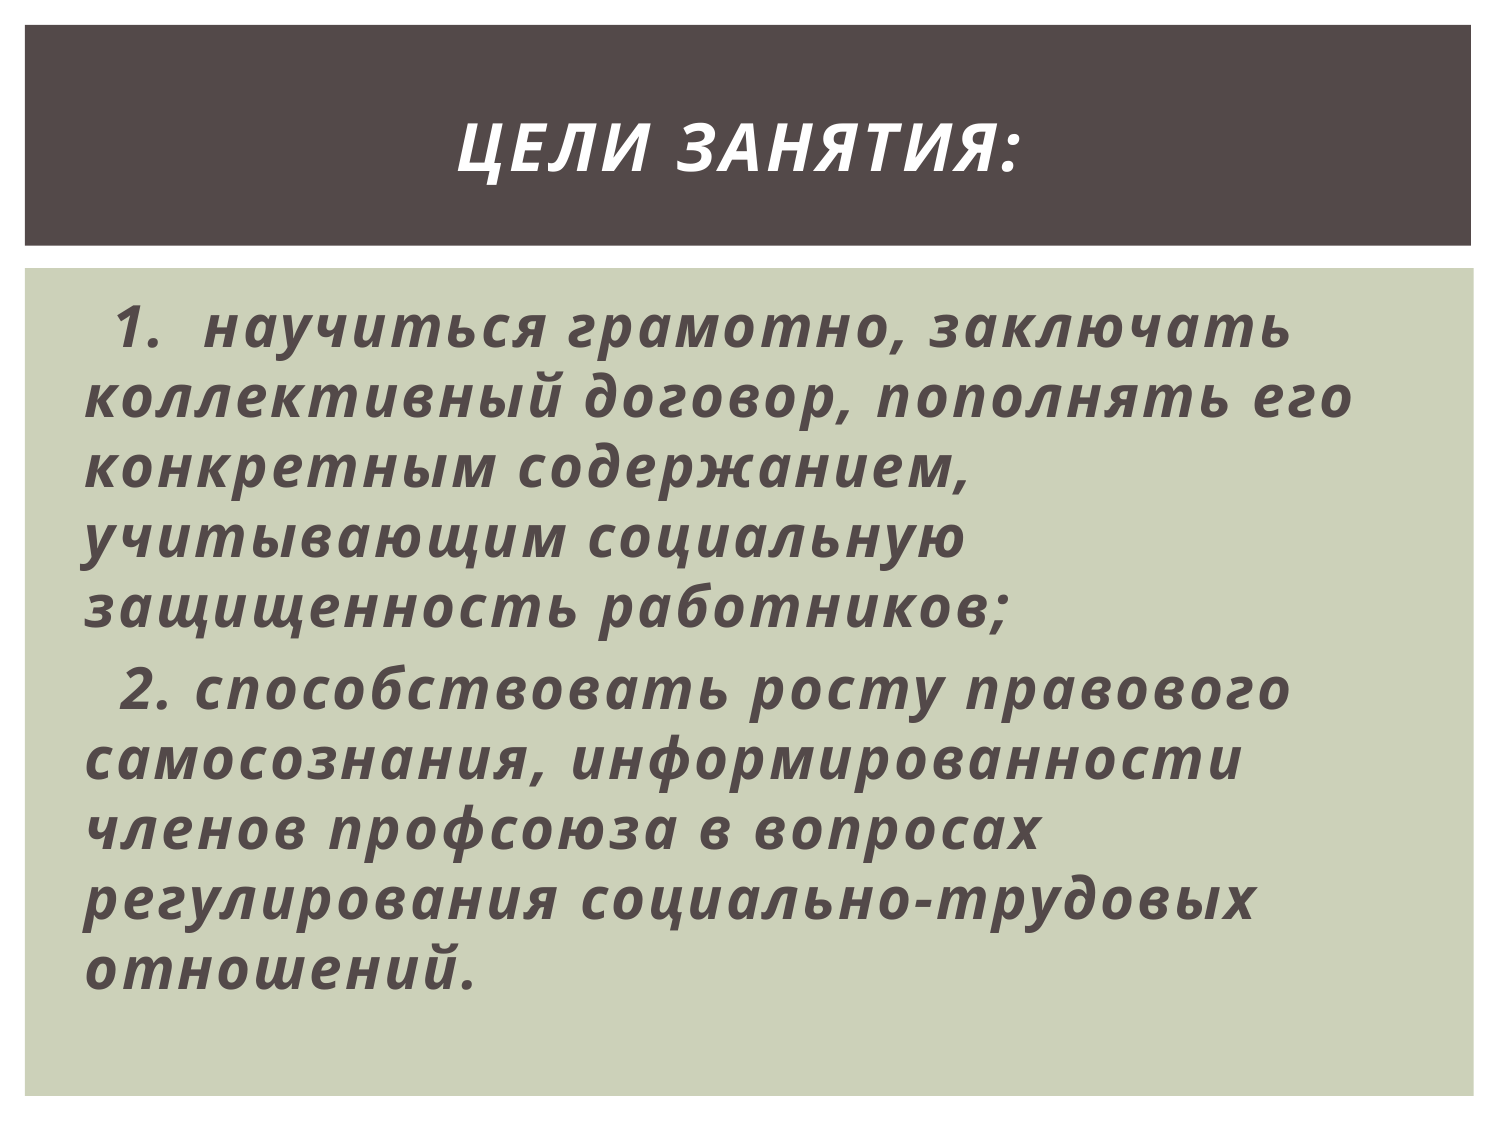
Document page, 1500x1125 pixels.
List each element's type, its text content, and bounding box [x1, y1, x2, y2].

list 1. научиться грамотно, заключать коллективный договор, пополнять его конкретным содержанием, учитывающим социальную защищенность работников; 2. способствовать росту правового самосознания, информированности членов профсоюза в вопросах регулирования социально-трудовых отношений. [62, 281, 1442, 1005]
title Цели занятия: [62, 58, 1438, 232]
